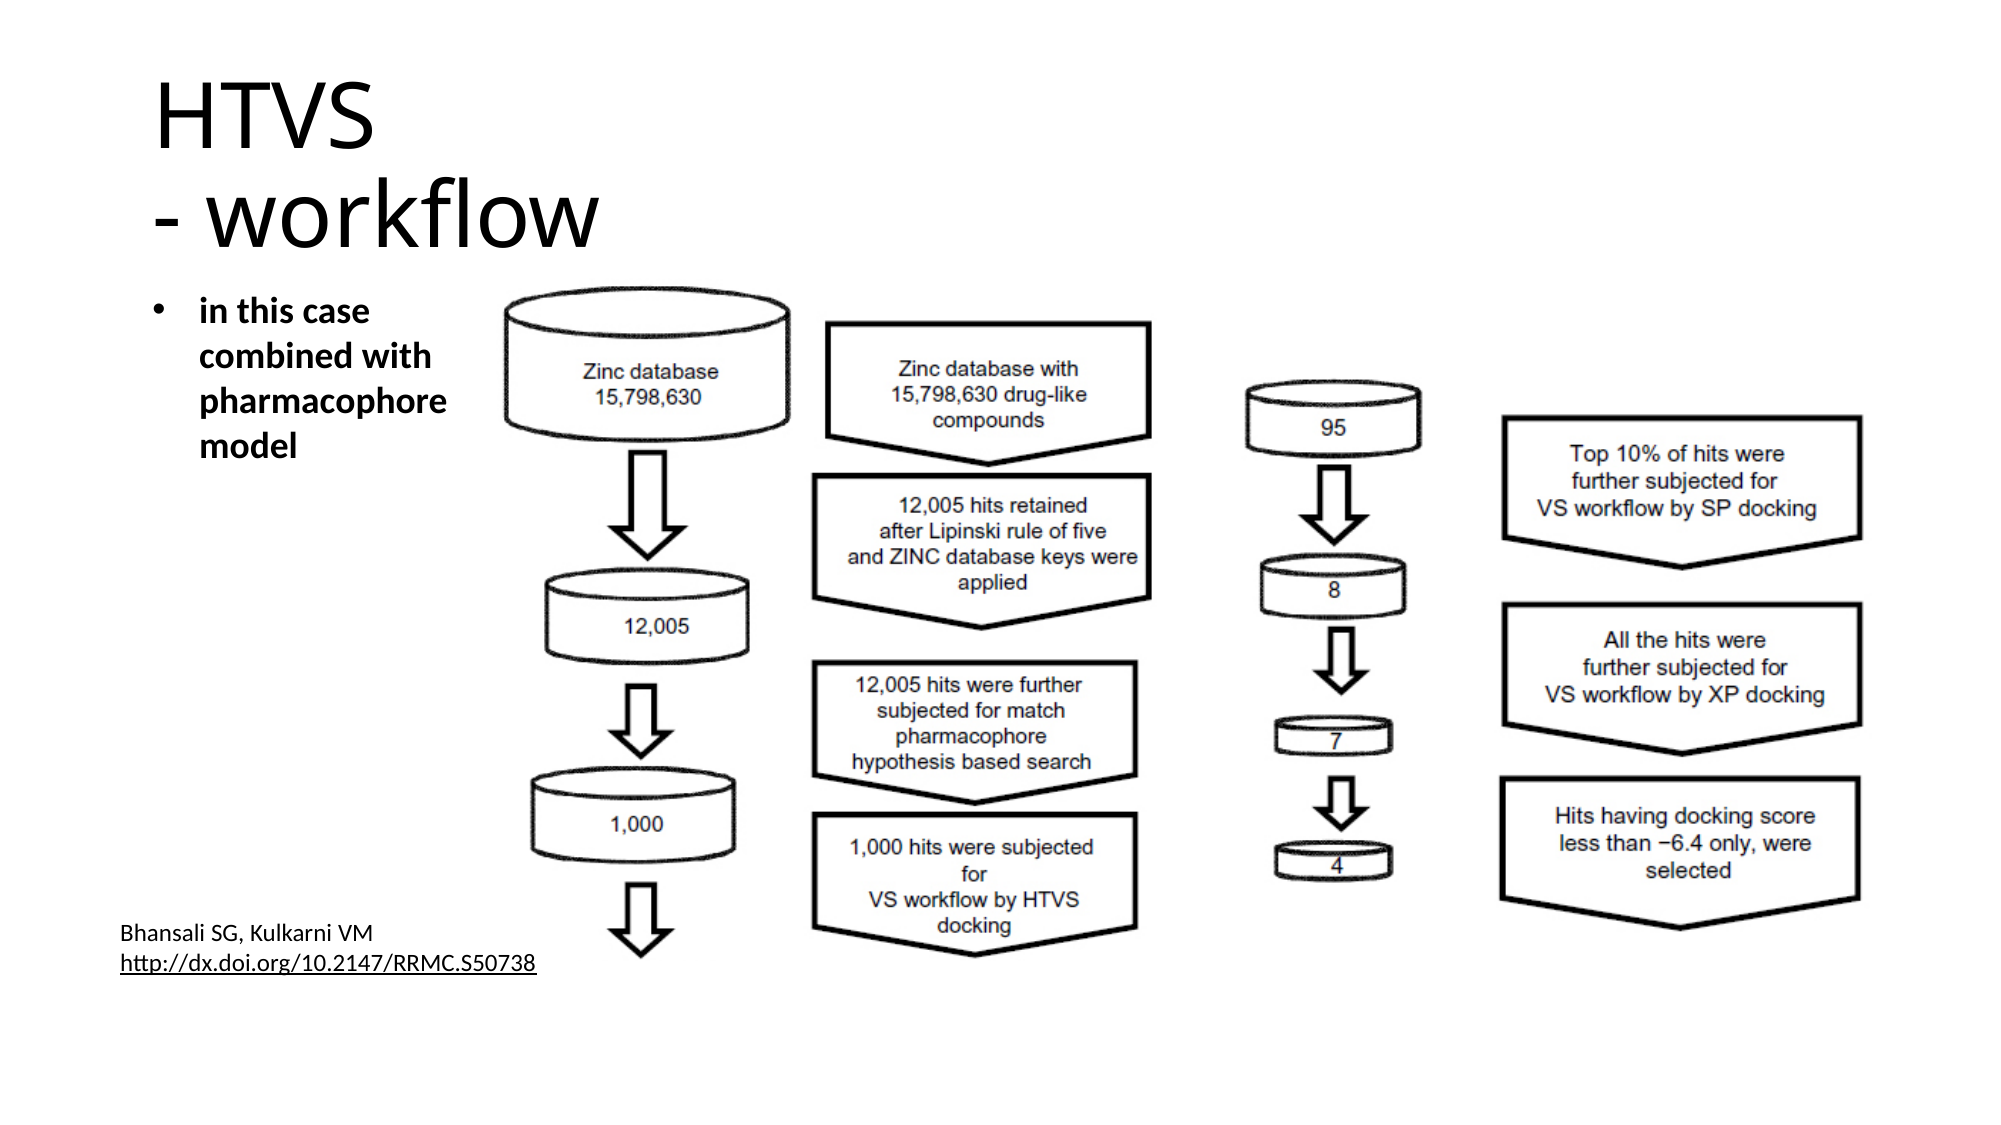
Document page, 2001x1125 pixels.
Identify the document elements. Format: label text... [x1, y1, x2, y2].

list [496, 278, 1159, 961]
text_box in this case combined with pharmacophore model [137, 278, 496, 474]
picture [1180, 377, 1885, 939]
title HTVS - workflow [137, 59, 1863, 278]
text_box Bhansali SG, Kulkarni VM http://dx.doi.org/10.2147/RRMC.S50738 [105, 909, 602, 984]
